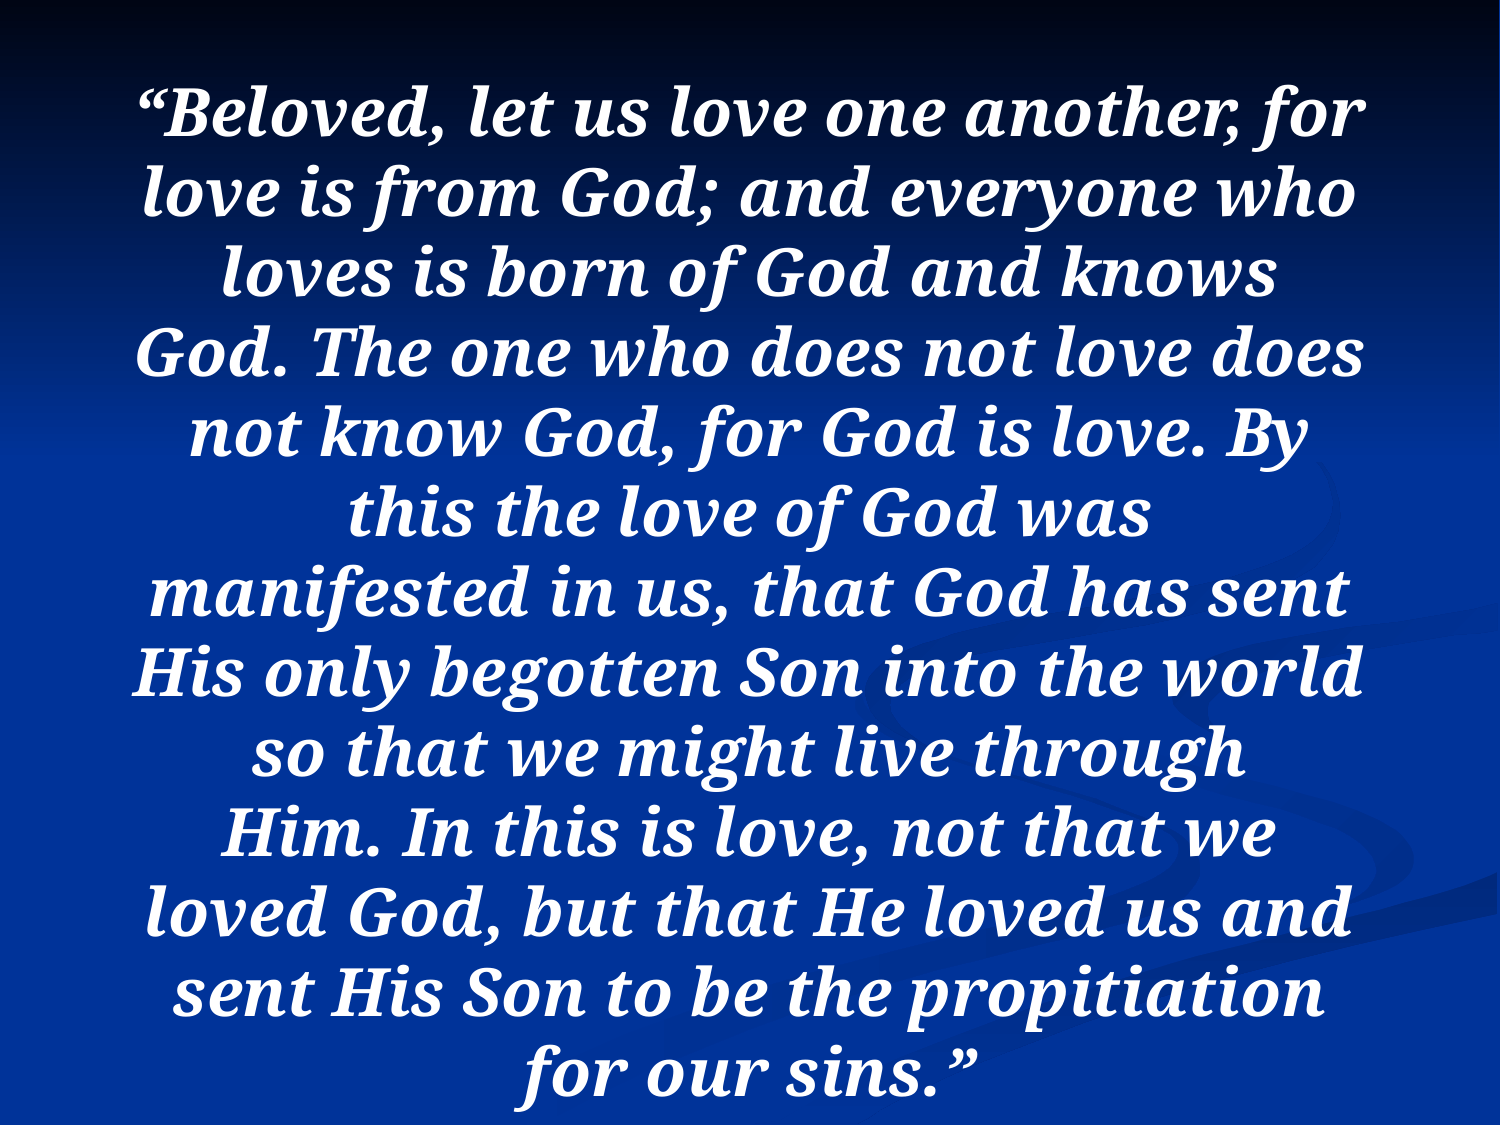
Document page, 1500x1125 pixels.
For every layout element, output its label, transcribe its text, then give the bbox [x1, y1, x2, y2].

subtitle “Beloved, let us love one another, for love is from God; and everyone who loves is born of God and knows God. The one who does not love does not know God, for God is love. By this the love of God was manifested in us, that God has sent His only begotten Son into the world so that we might live through Him. In this is love, not that we loved God, but that He loved us and sent His Son to be the propitiation for our sins.” 1 John 4:7-10 [112, 62, 1388, 1088]
